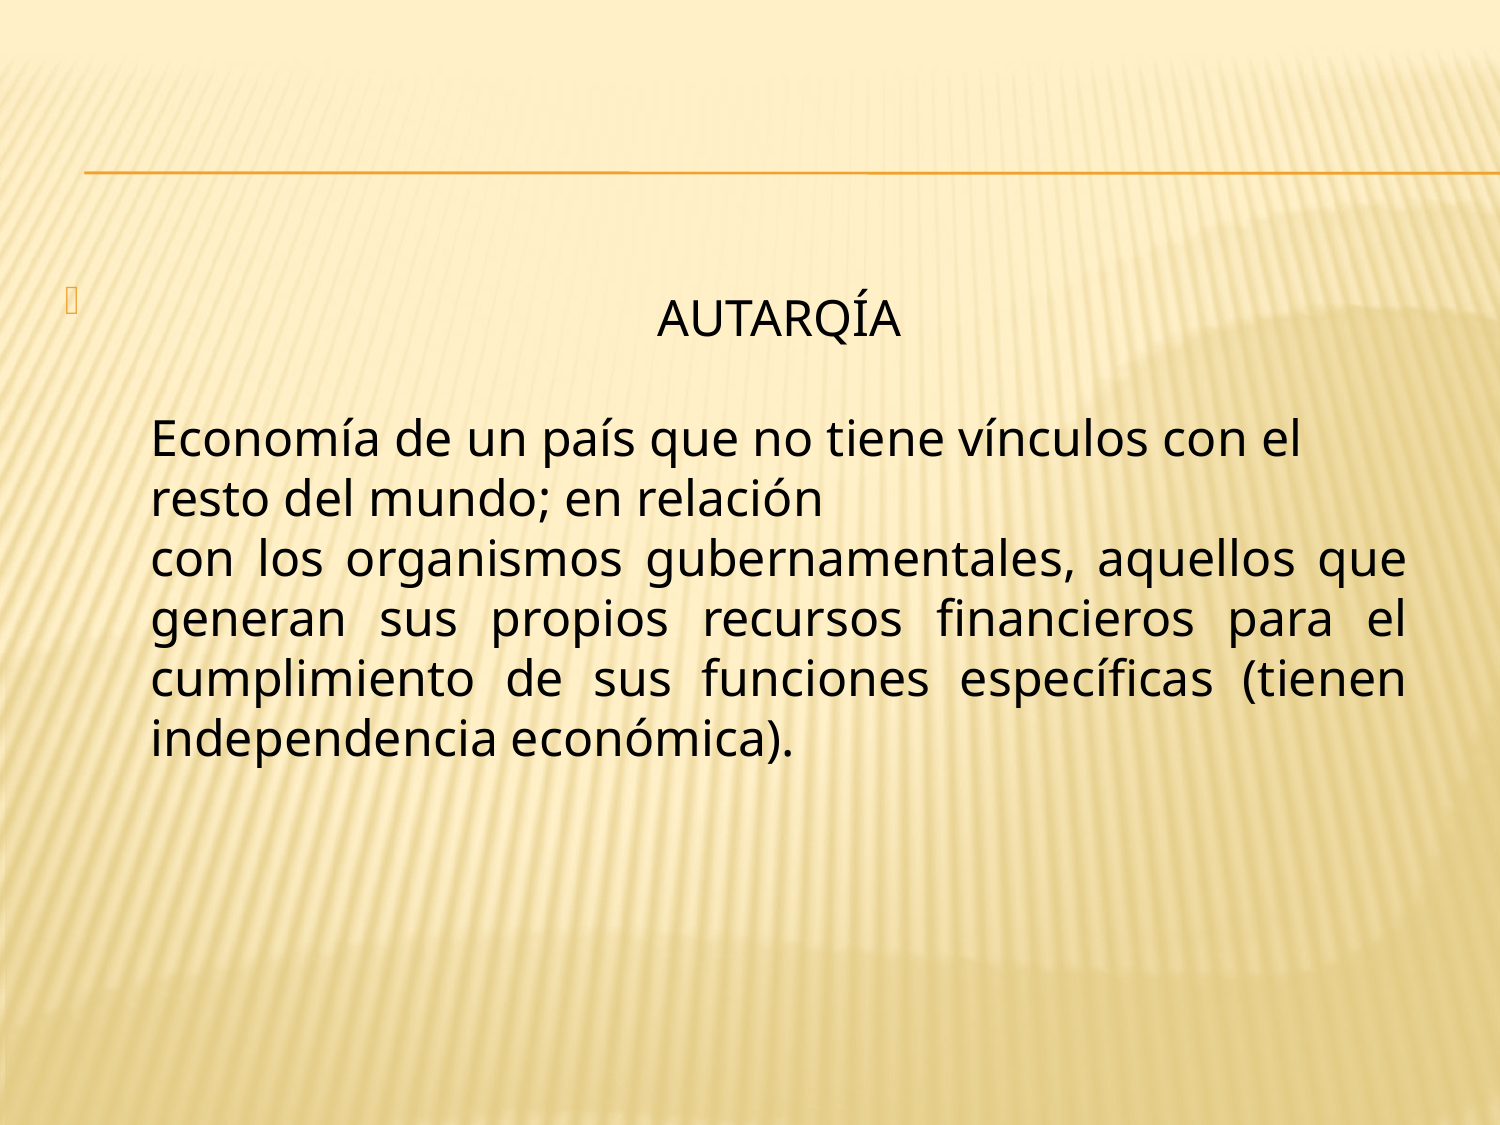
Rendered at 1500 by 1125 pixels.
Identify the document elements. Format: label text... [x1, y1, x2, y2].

title [49, 75, 1475, 213]
text_box AUTARQÍA Economía de un país que no tiene vínculos con el resto del mundo; en relación con los organismos gubernamentales, aquellos que generan sus propios recursos financieros para el cumplimiento de sus funciones específicas (tienen independencia económica). [135, 278, 1424, 774]
list [50, 262, 738, 1038]
